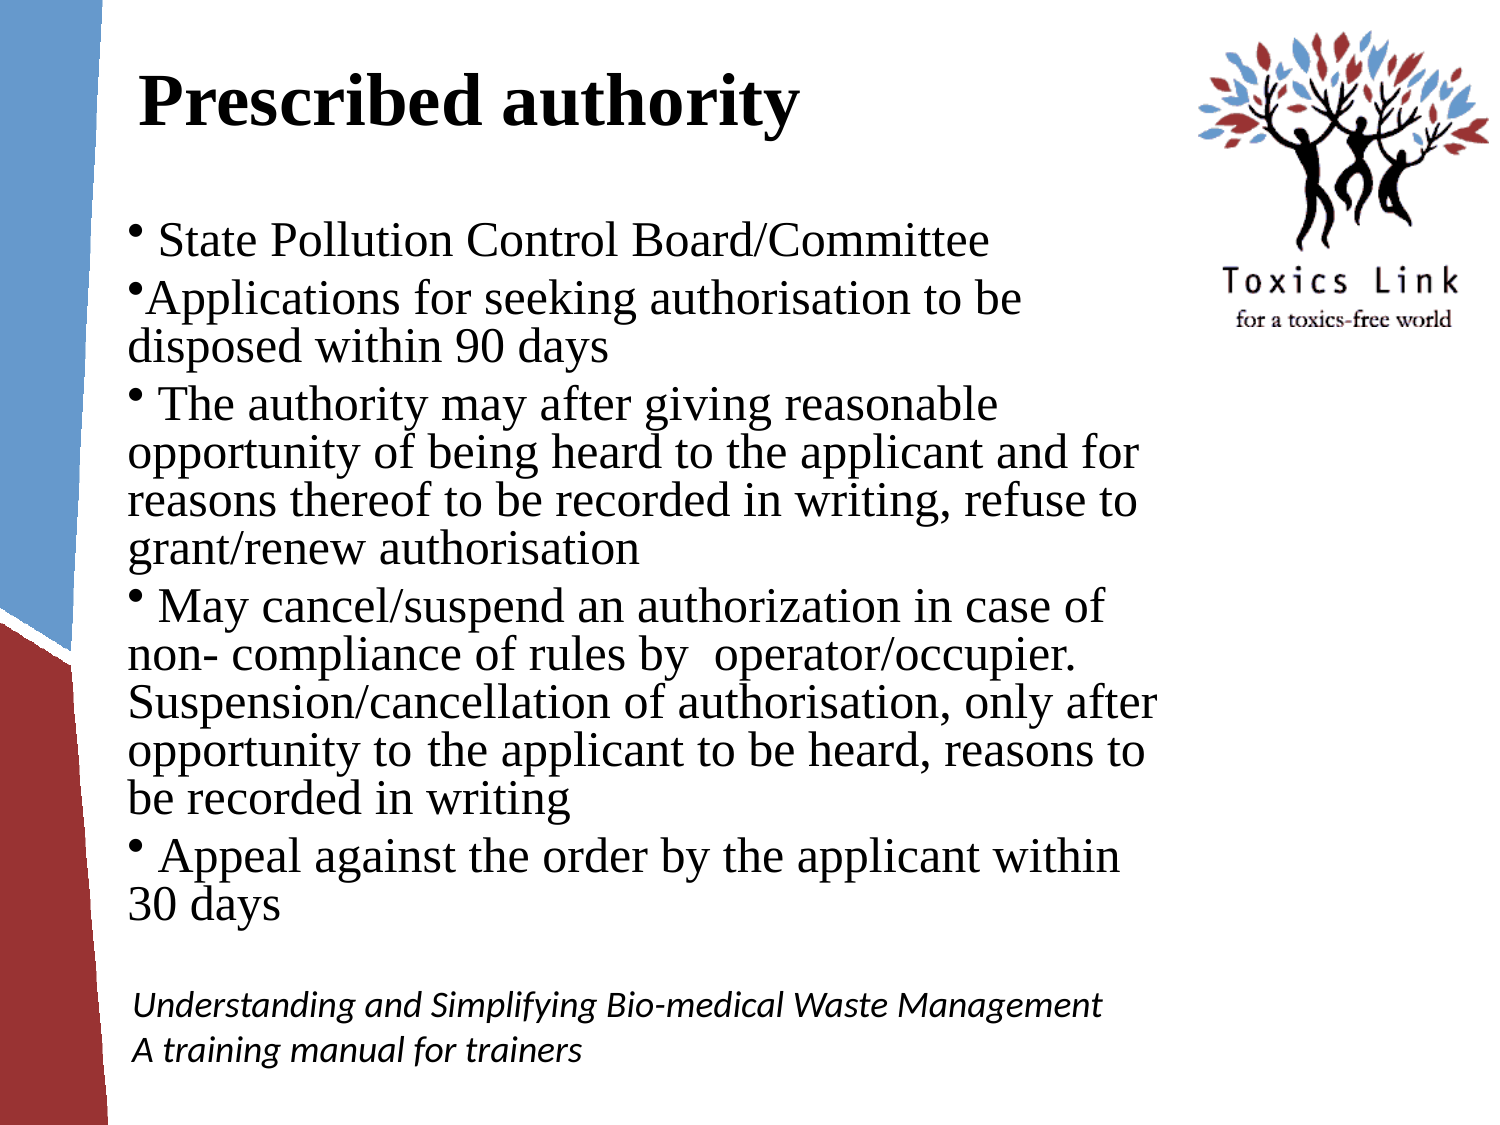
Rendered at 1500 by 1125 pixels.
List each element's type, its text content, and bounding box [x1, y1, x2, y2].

list State Pollution Control Board/Committee Applications for seeking authorisation to be disposed within 90 days The authority may after giving reasonable opportunity of being heard to the applicant and for reasons thereof to be recorded in writing, refuse to grant/renew authorisation May cancel/suspend an authorization in case of non- compliance of rules by operator/occupier. Suspension/cancellation of authorisation, only after opportunity to the applicant to be heard, reasons to be recorded in writing Appeal against the order by the applicant within 30 days [111, 210, 1176, 1000]
picture [0, 0, 108, 1125]
picture [1198, 30, 1489, 327]
title Prescribed authority [123, 42, 1188, 231]
footer Understanding and Simplifying Bio-medical Waste Management A training manual for trainers [116, 972, 1137, 1091]
